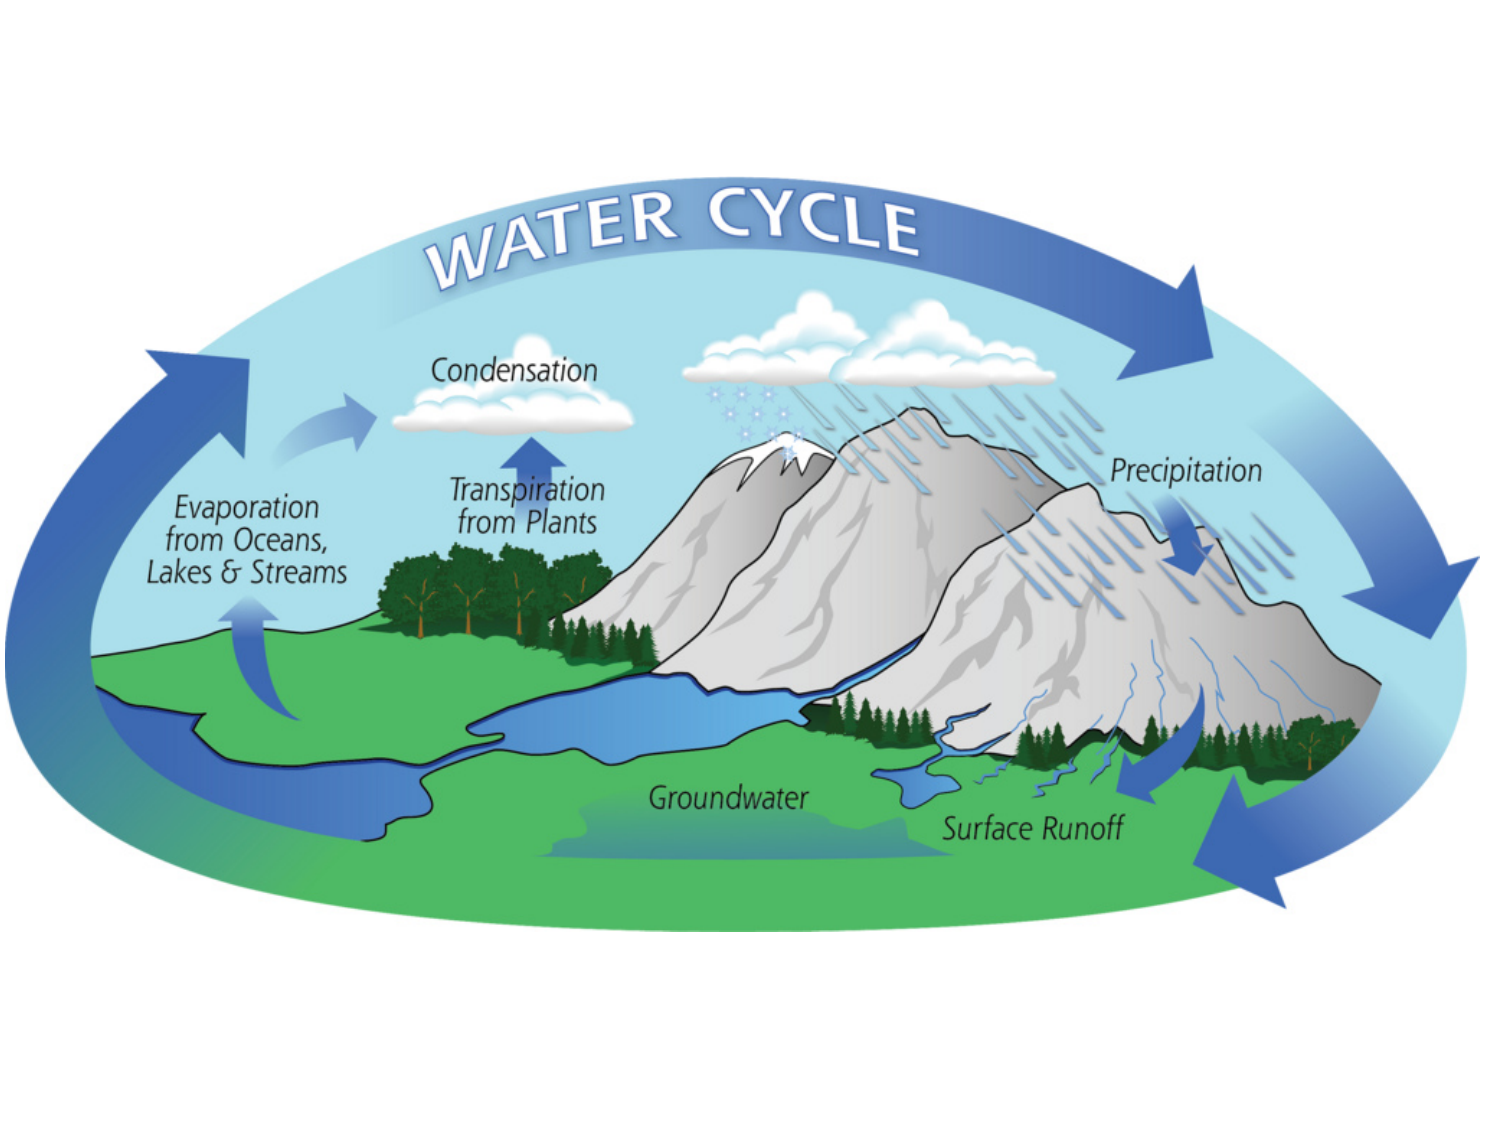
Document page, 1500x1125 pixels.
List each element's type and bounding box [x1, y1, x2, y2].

picture [4, 176, 1480, 932]
